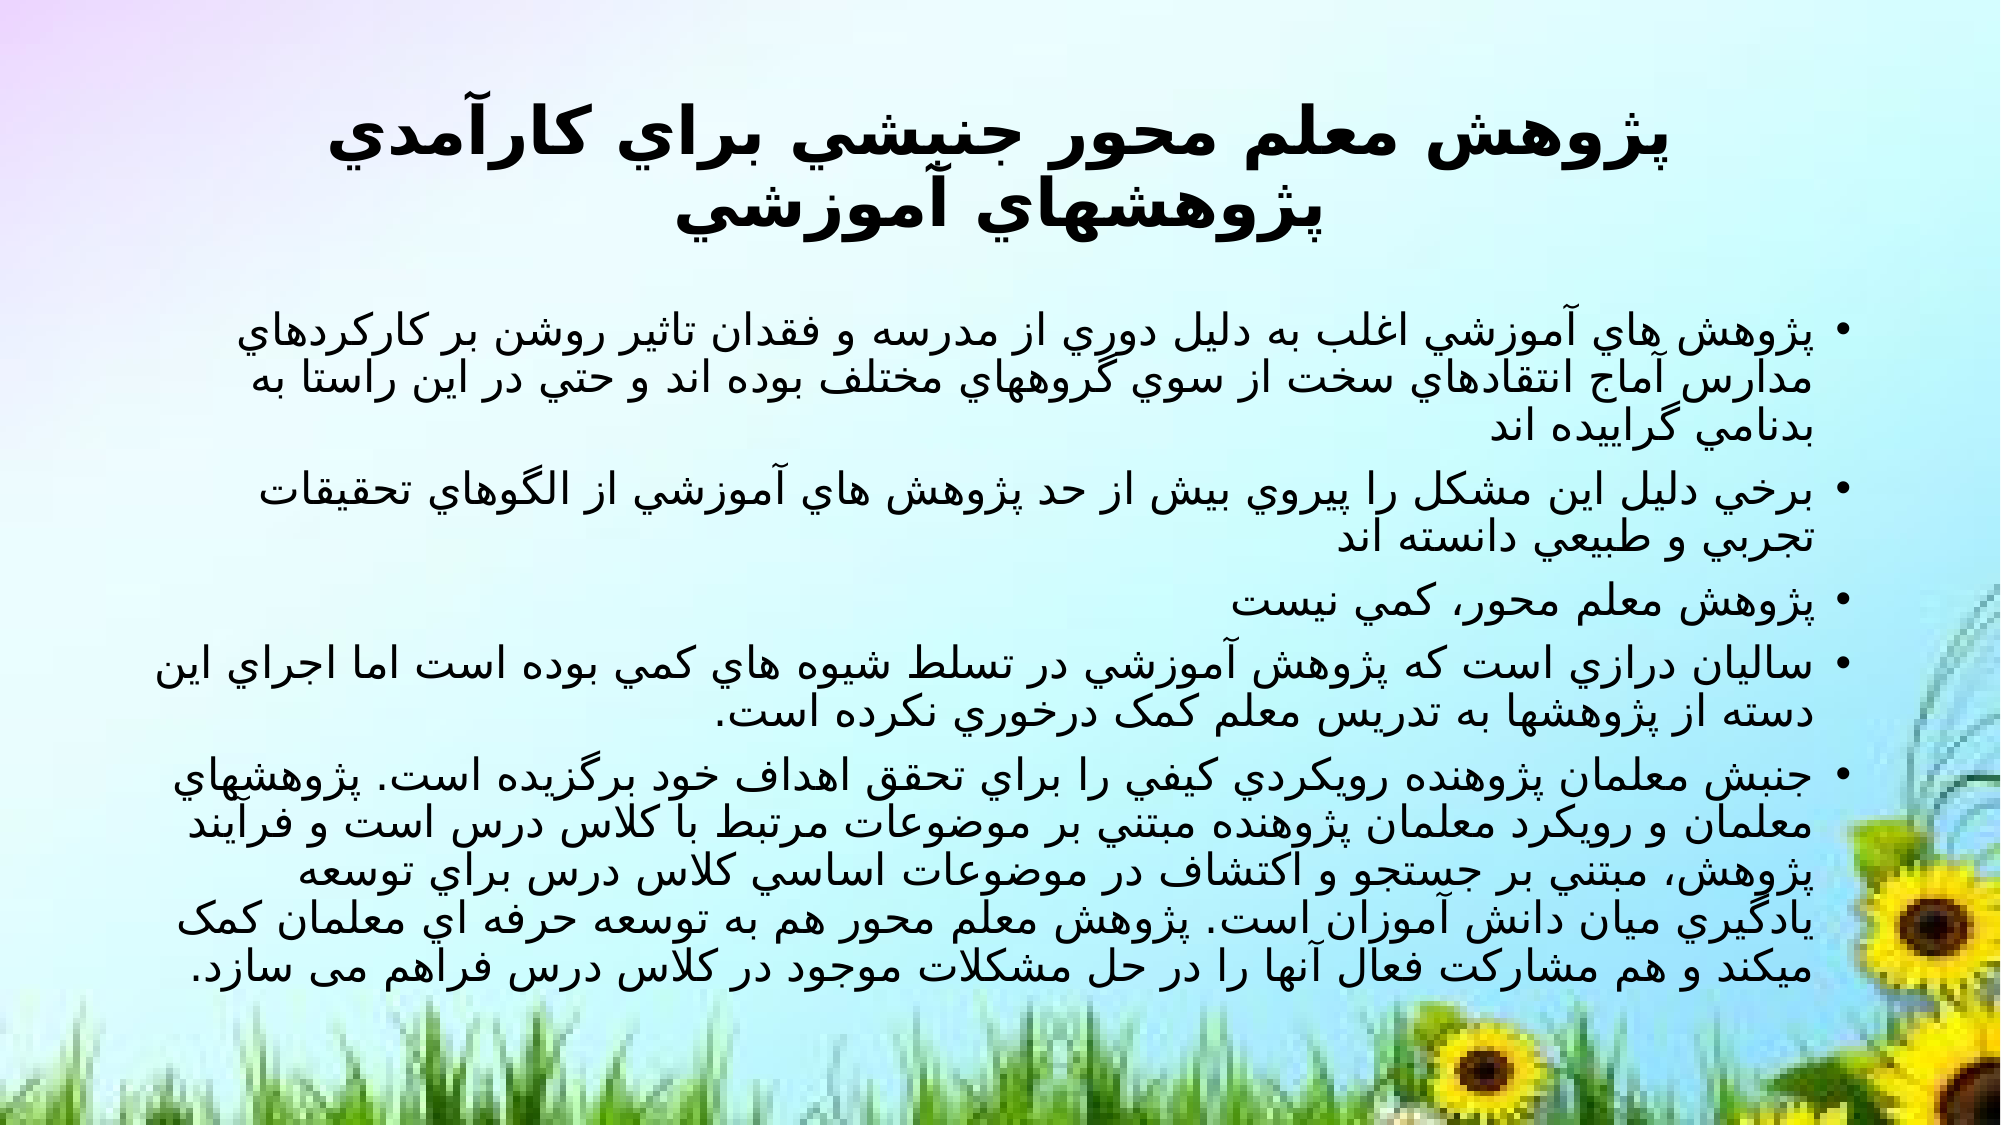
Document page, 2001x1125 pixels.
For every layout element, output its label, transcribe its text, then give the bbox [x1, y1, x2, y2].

title پژوهش معلم محور جنبشي براي کارآمدي پژوهشهاي آموزشي [137, 59, 1863, 278]
picture [0, 0, 2001, 1125]
list پژوهش هاي آموزشي اغلب به دليل دوري از مدرسه و فقدان تاثير روشن بر کارکردهاي مدارس آماج انتقادهاي سخت از سوي گروههاي مختلف بوده اند و حتي در اين راستا به بدنامي گراييده اند برخي دليل اين مشکل را پيروي بيش از حد پژوهش هاي آموزشي از الگوهاي تحقيقات تجربي و طبيعي دانسته اند پژوهش معلم محور، کمي نيست ساليان درازي است که پژوهش آموزشي در تسلط شيوه هاي کمي بوده است اما اجراي اين دسته از پژوهشها به تدريس معلم کمک درخوري نکرده است. جنبش معلمان پژوهنده رويکردي کيفي را براي تحقق اهداف خود برگزيده است. پژوهشهاي معلمان و رويکرد معلمان پژوهنده مبتني بر موضوعات مرتبط با کلاس درس است و فرآيند پژوهش، مبتني بر جستجو و اکتشاف در موضوعات اساسي کلاس درس براي توسعه يادگيري ميان دانش آموزان است. پژوهش معلم محور هم به توسعه حرفه اي معلمان کمک ميکند و هم مشارکت فعال آنها را در حل مشکلات موجود در کلاس درس فراهم می سازد. [137, 299, 1863, 1014]
